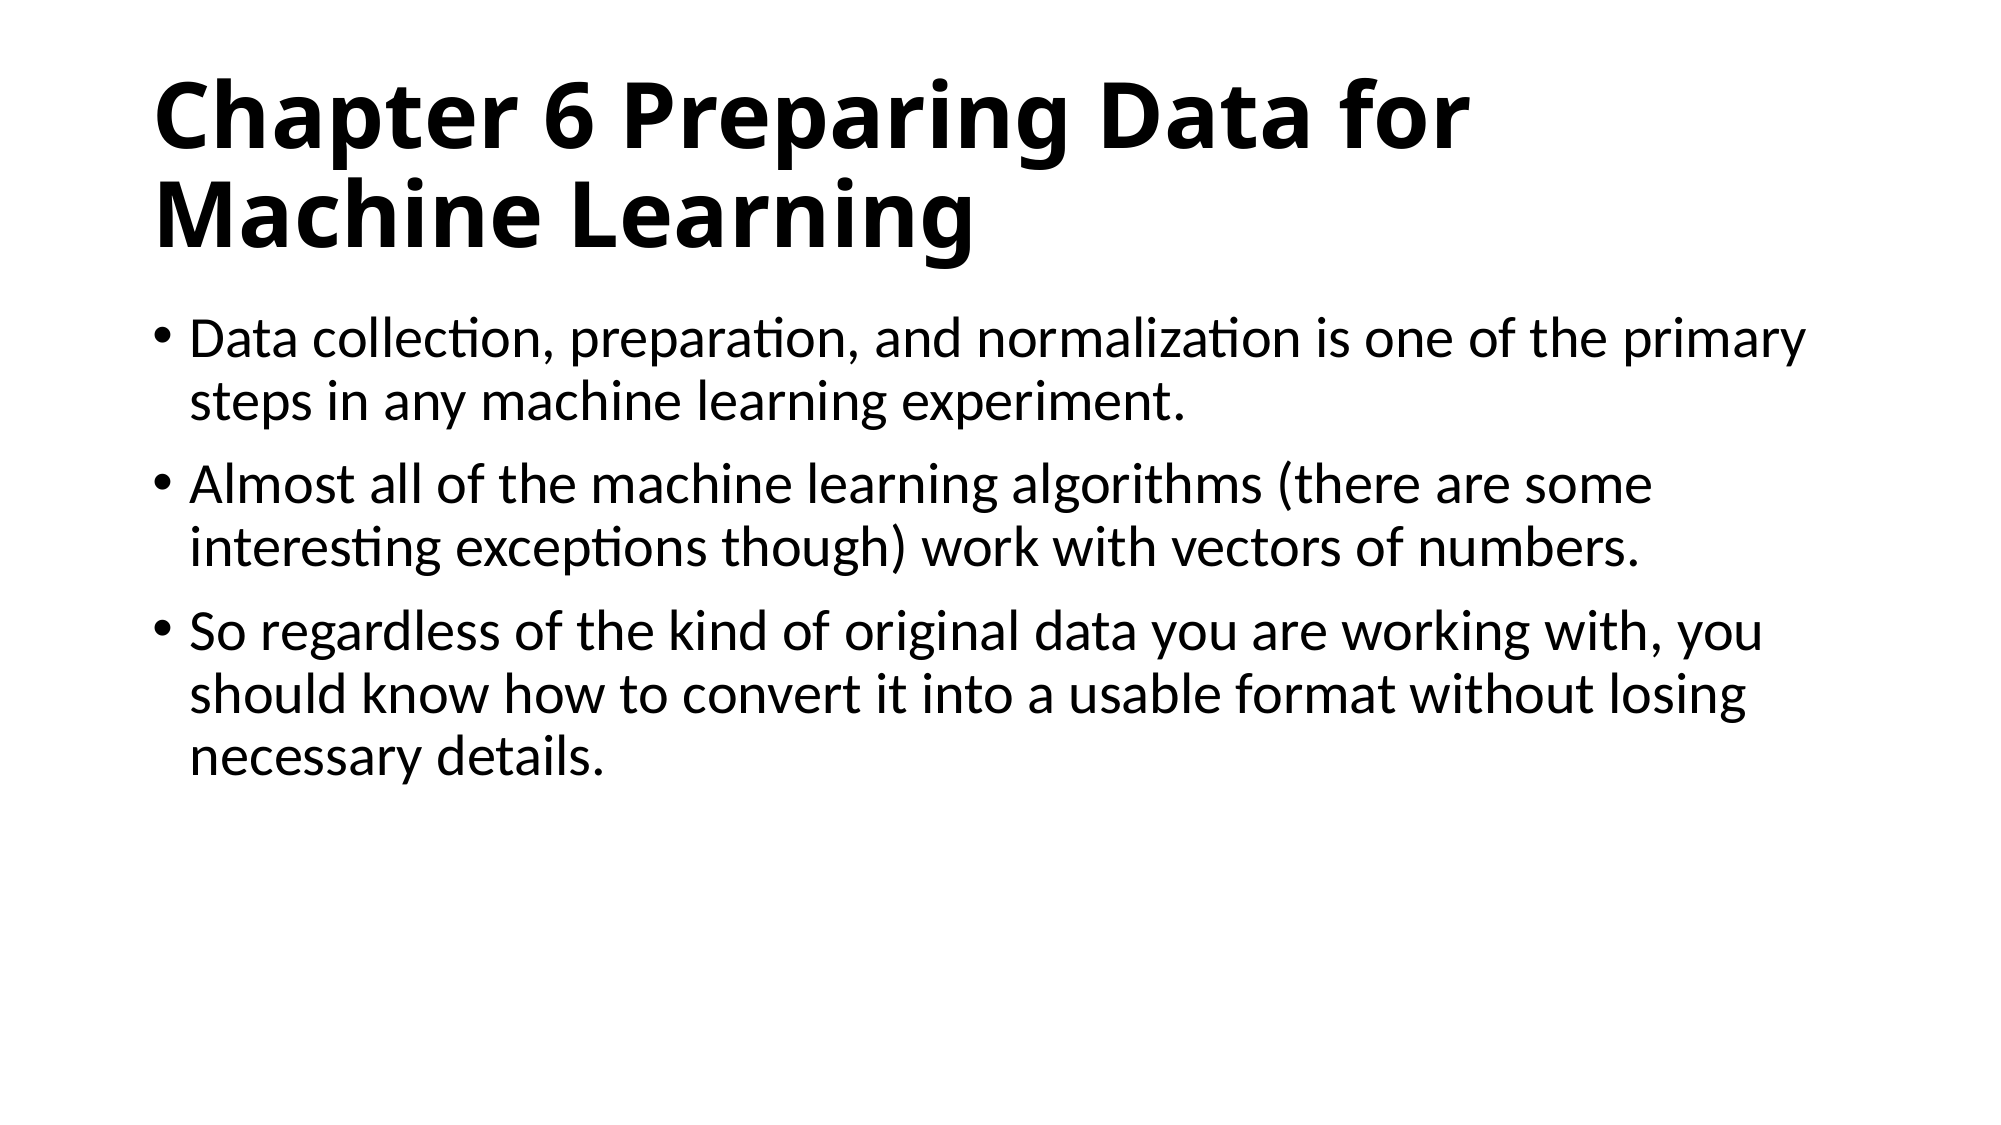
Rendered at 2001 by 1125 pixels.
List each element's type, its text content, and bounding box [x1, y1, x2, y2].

list Data collection, preparation, and normalization is one of the primary steps in any machine learning experiment. Almost all of the machine learning algorithms (there are some interesting exceptions though) work with vectors of numbers. So regardless of the kind of original data you are working with, you should know how to convert it into a usable format without losing necessary details. [137, 299, 1863, 1014]
title Chapter 6 Preparing Data for Machine Learning [137, 59, 1863, 278]
